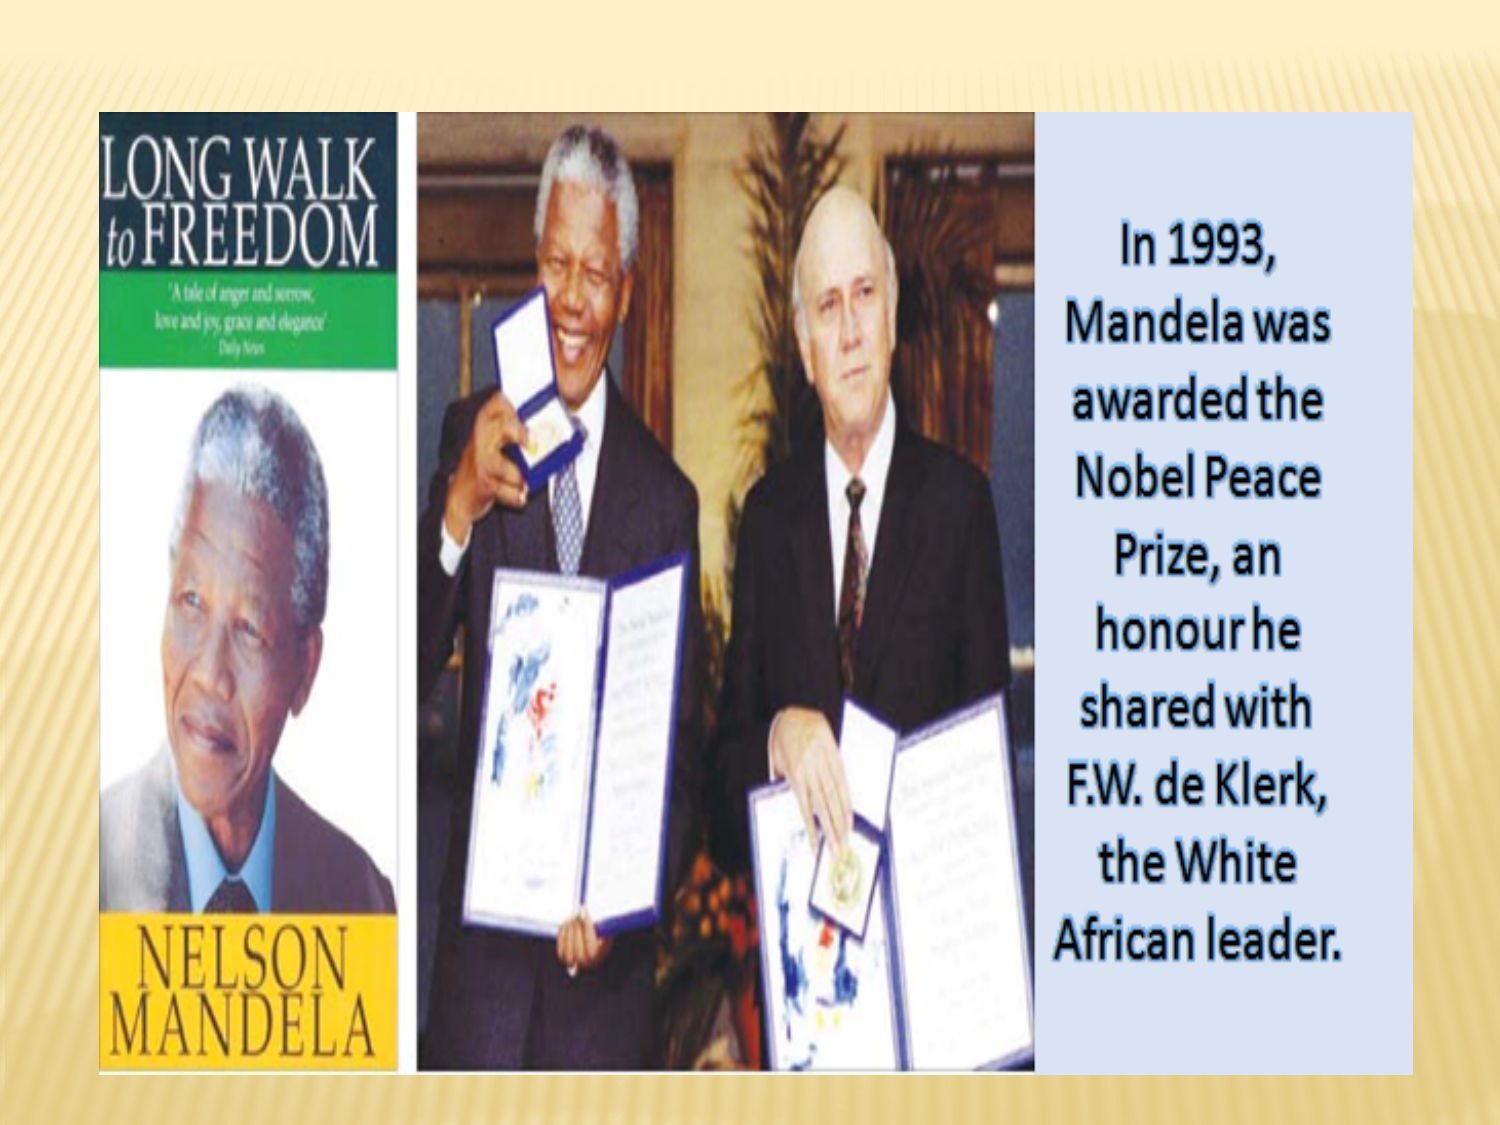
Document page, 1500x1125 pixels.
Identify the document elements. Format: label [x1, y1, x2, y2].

picture [99, 112, 1413, 1076]
